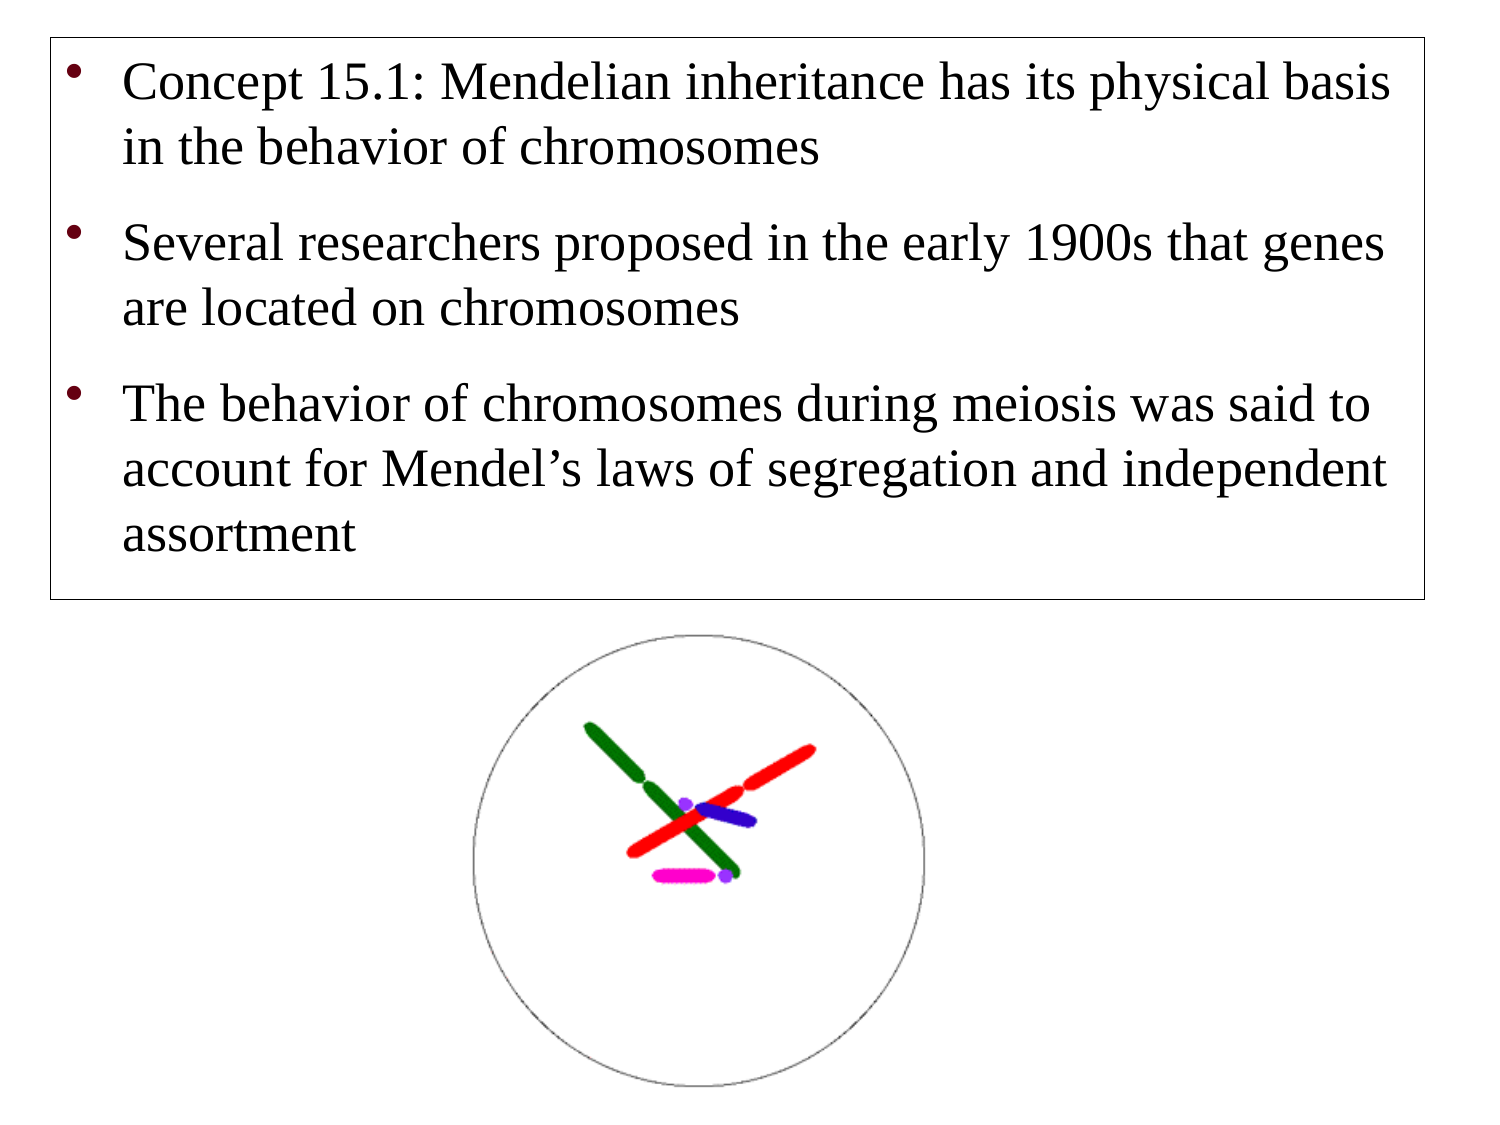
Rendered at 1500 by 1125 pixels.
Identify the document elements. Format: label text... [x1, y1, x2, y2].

list Concept 15.1: Mendelian inheritance has its physical basis in the behavior of chromosomes Several researchers proposed in the early 1900s that genes are located on chromosomes The behavior of chromosomes during meiosis was said to account for Mendel’s laws of segregation and independent assortment [50, 37, 1425, 600]
picture [462, 624, 938, 1101]
